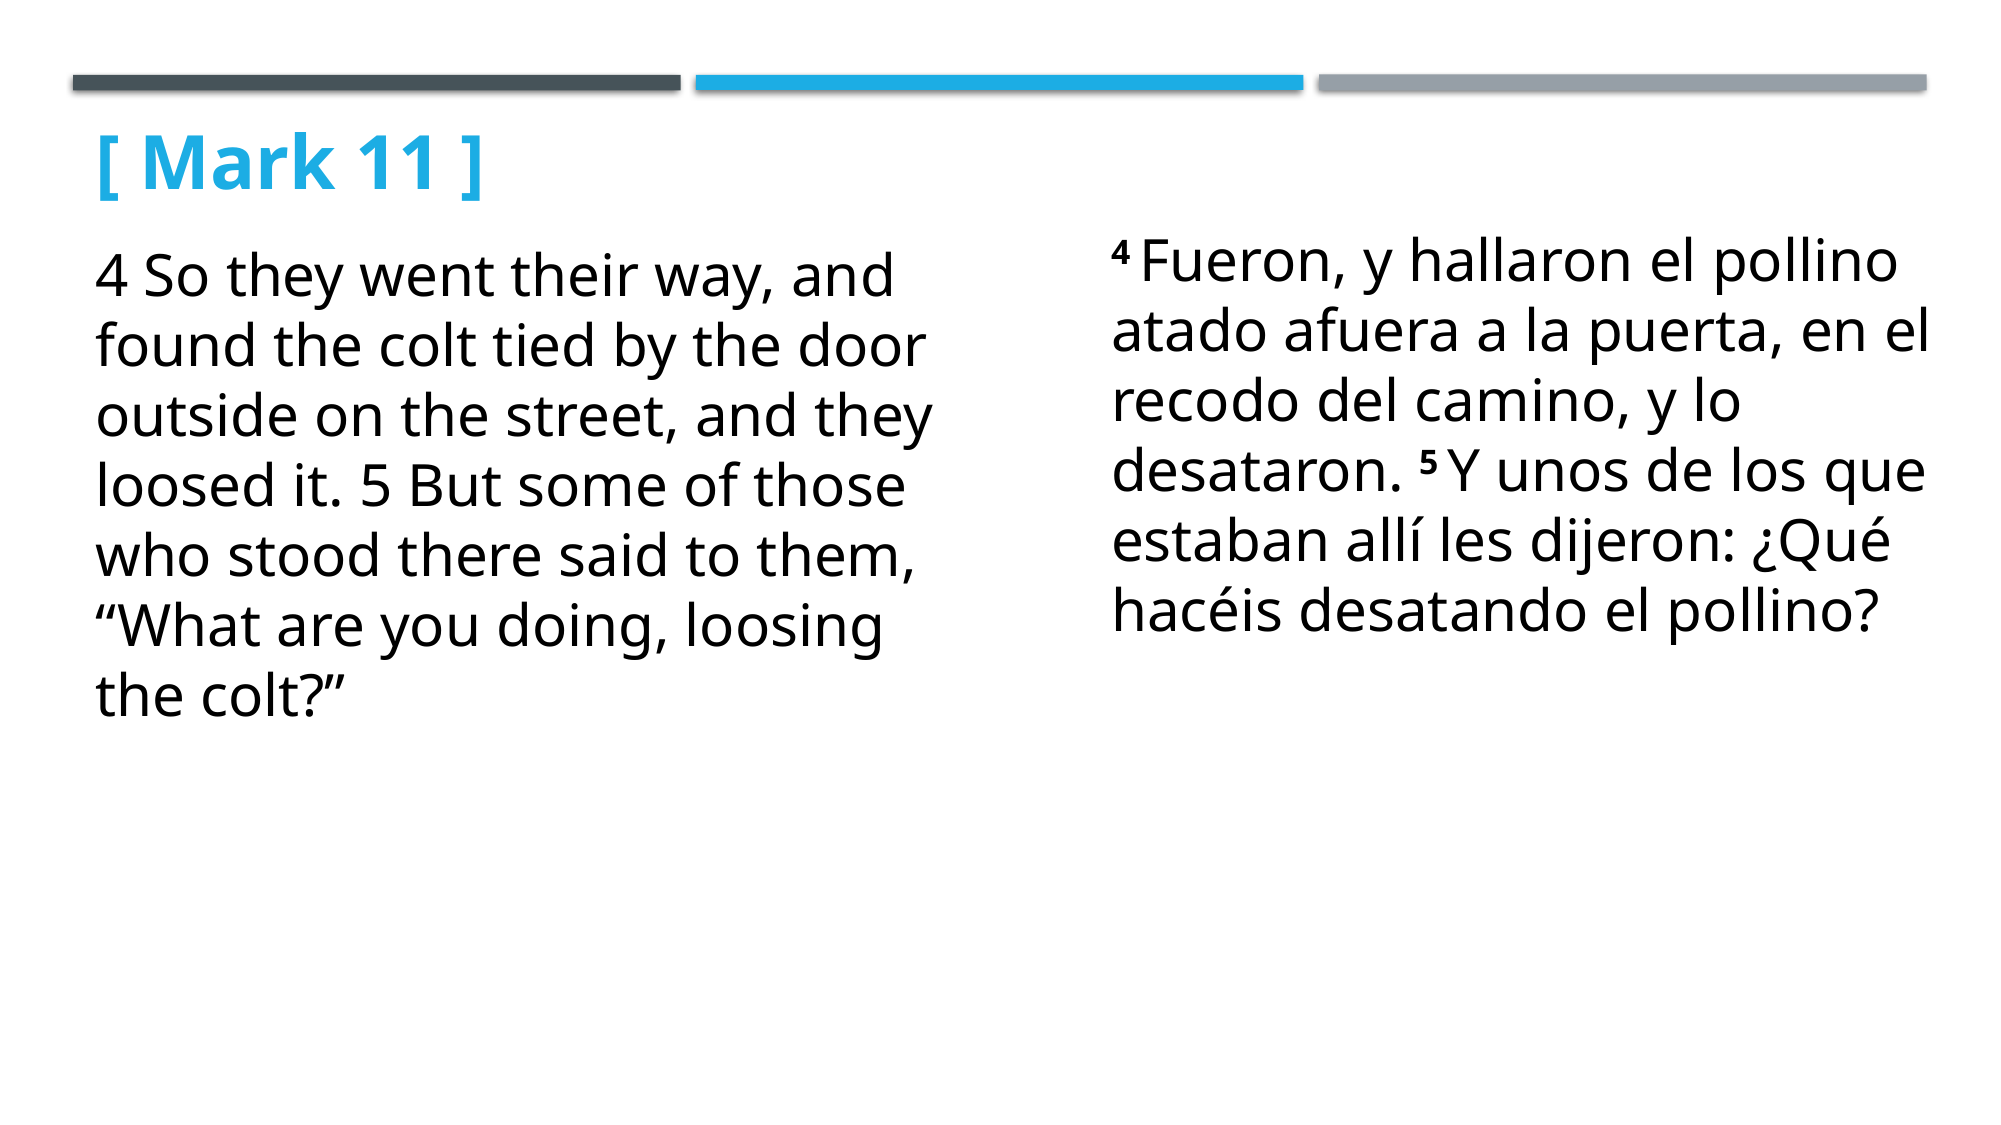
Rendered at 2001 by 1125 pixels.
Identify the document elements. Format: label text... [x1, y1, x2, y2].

text_box [ Mark 11 ] 4 So they went their way, and found the colt tied by the door outside on the street, and they loosed it. 5 But some of those who stood there said to them, “What are you doing, loosing the colt?” [80, 107, 1000, 735]
text_box 4 Fueron, y hallaron el pollino atado afuera a la puerta, en el recodo del camino, y lo desataron. 5 Y unos de los que estaban allí les dijeron: ¿Qué hacéis desatando el pollino? [1096, 216, 1975, 651]
